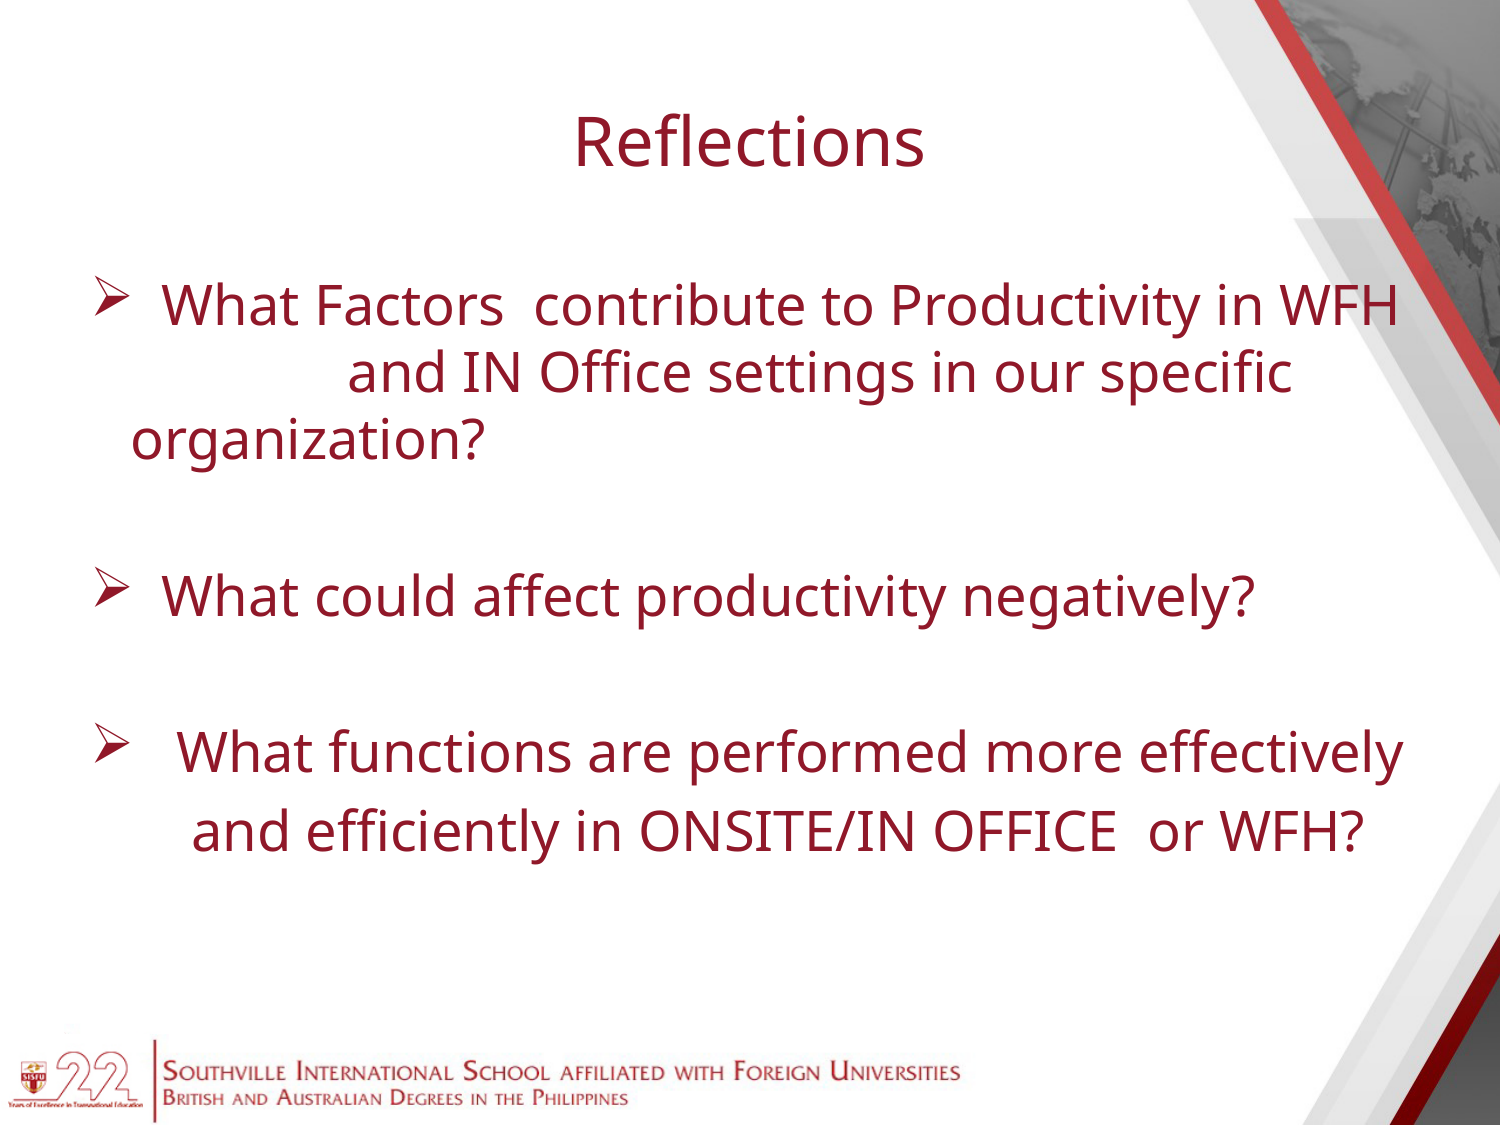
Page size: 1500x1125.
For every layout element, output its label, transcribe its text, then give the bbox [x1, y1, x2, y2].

title Reflections [75, 45, 1425, 233]
picture [0, 0, 1500, 1125]
list What Factors contribute to Productivity in WFH and IN Office settings in our specific organization? What could affect productivity negatively? What functions are performed more effectively and efficiently in ONSITE/IN OFFICE or WFH? [75, 262, 1425, 1005]
